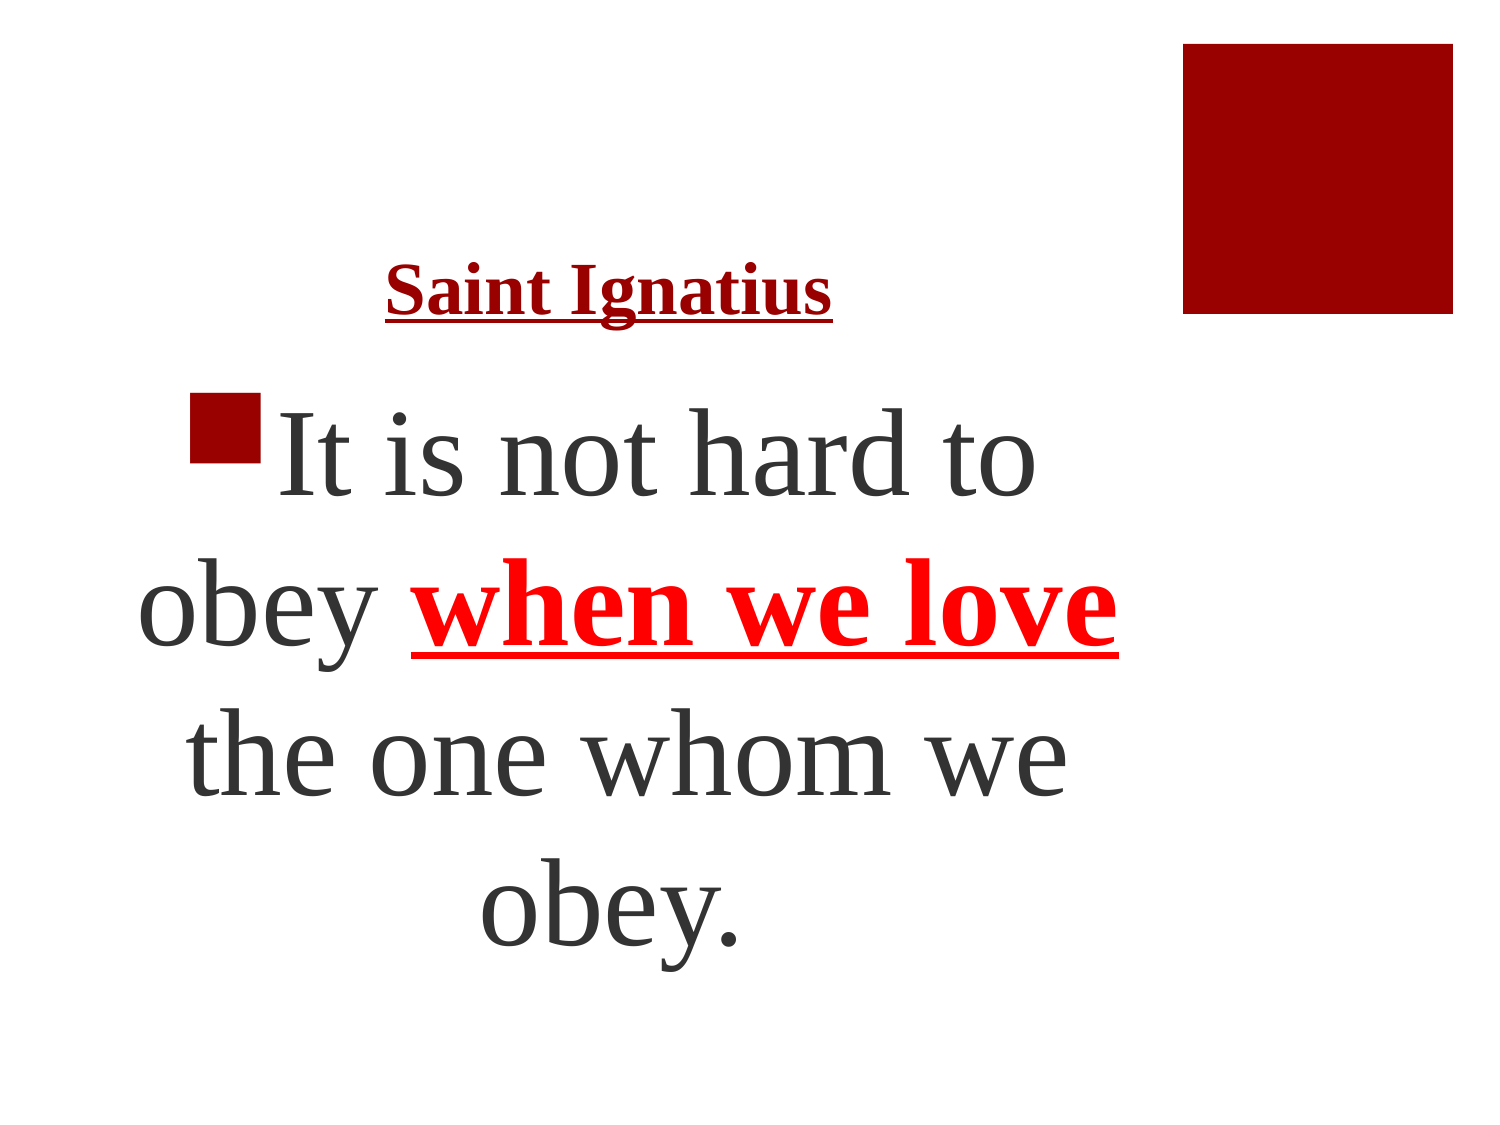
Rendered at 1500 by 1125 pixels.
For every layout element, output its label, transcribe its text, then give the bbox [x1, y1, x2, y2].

list It is not hard to obey when we love the one whom we obey. [75, 362, 1143, 1005]
title Saint Ignatius [75, 149, 1143, 338]
